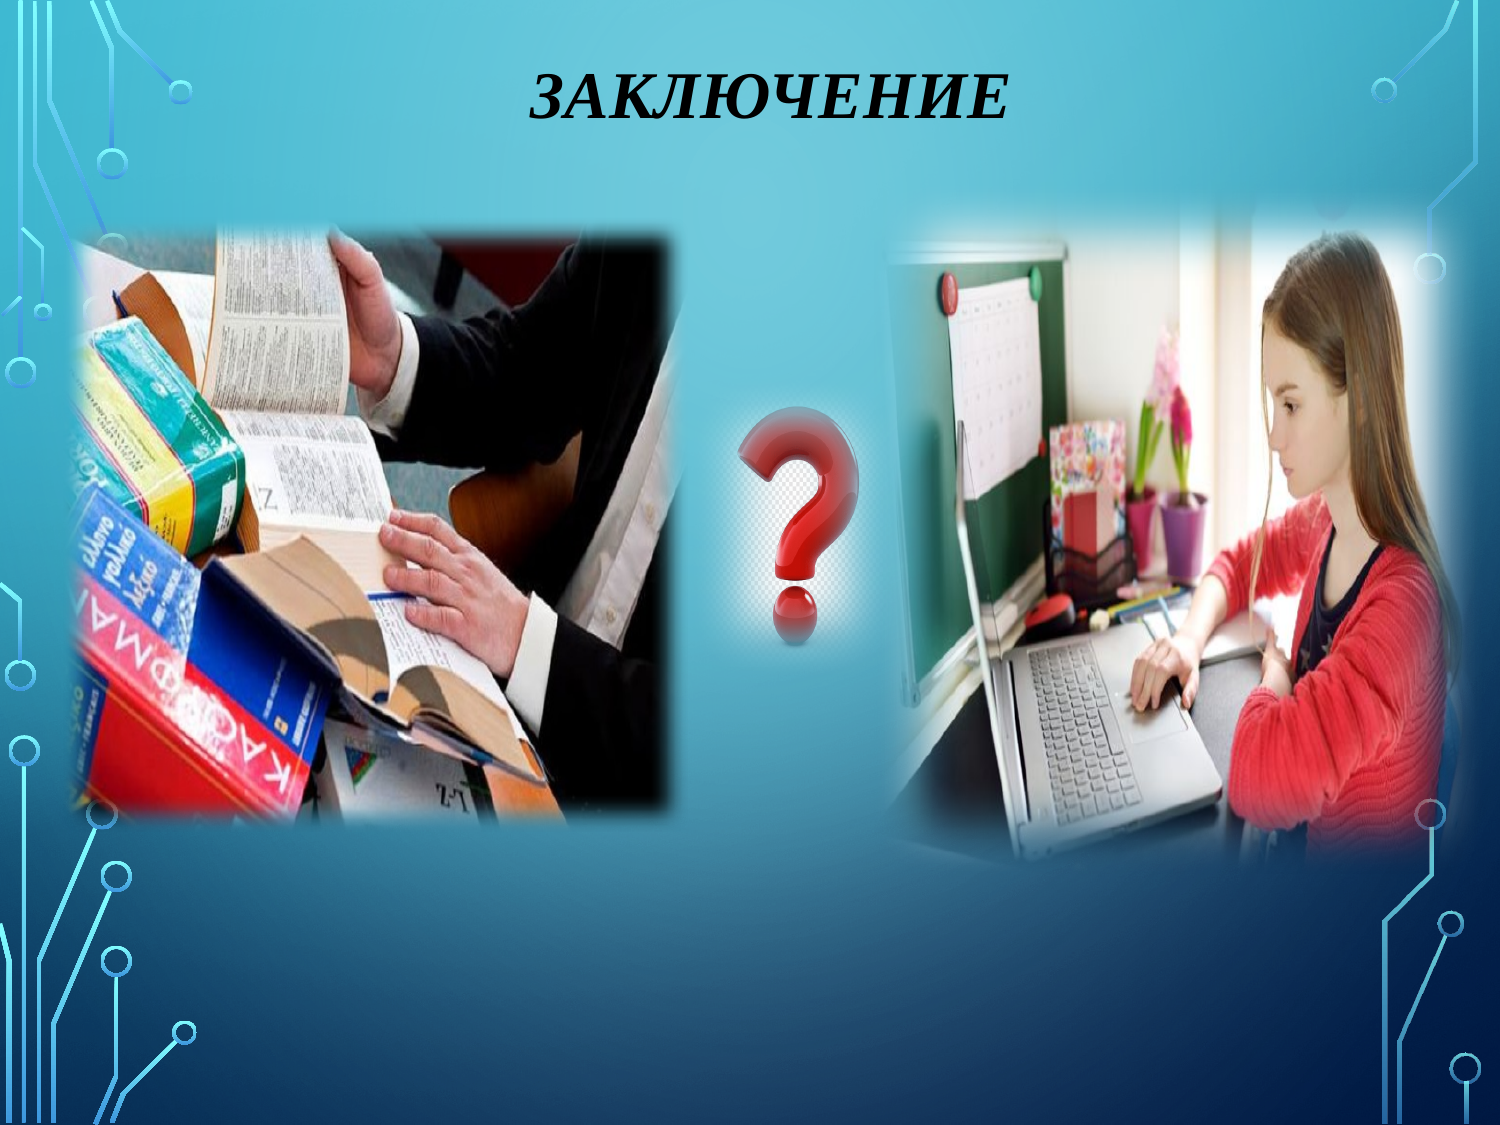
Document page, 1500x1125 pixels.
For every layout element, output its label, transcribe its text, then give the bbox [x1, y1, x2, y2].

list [61, 216, 689, 834]
picture [688, 181, 1486, 875]
title заключение [162, 0, 1381, 218]
